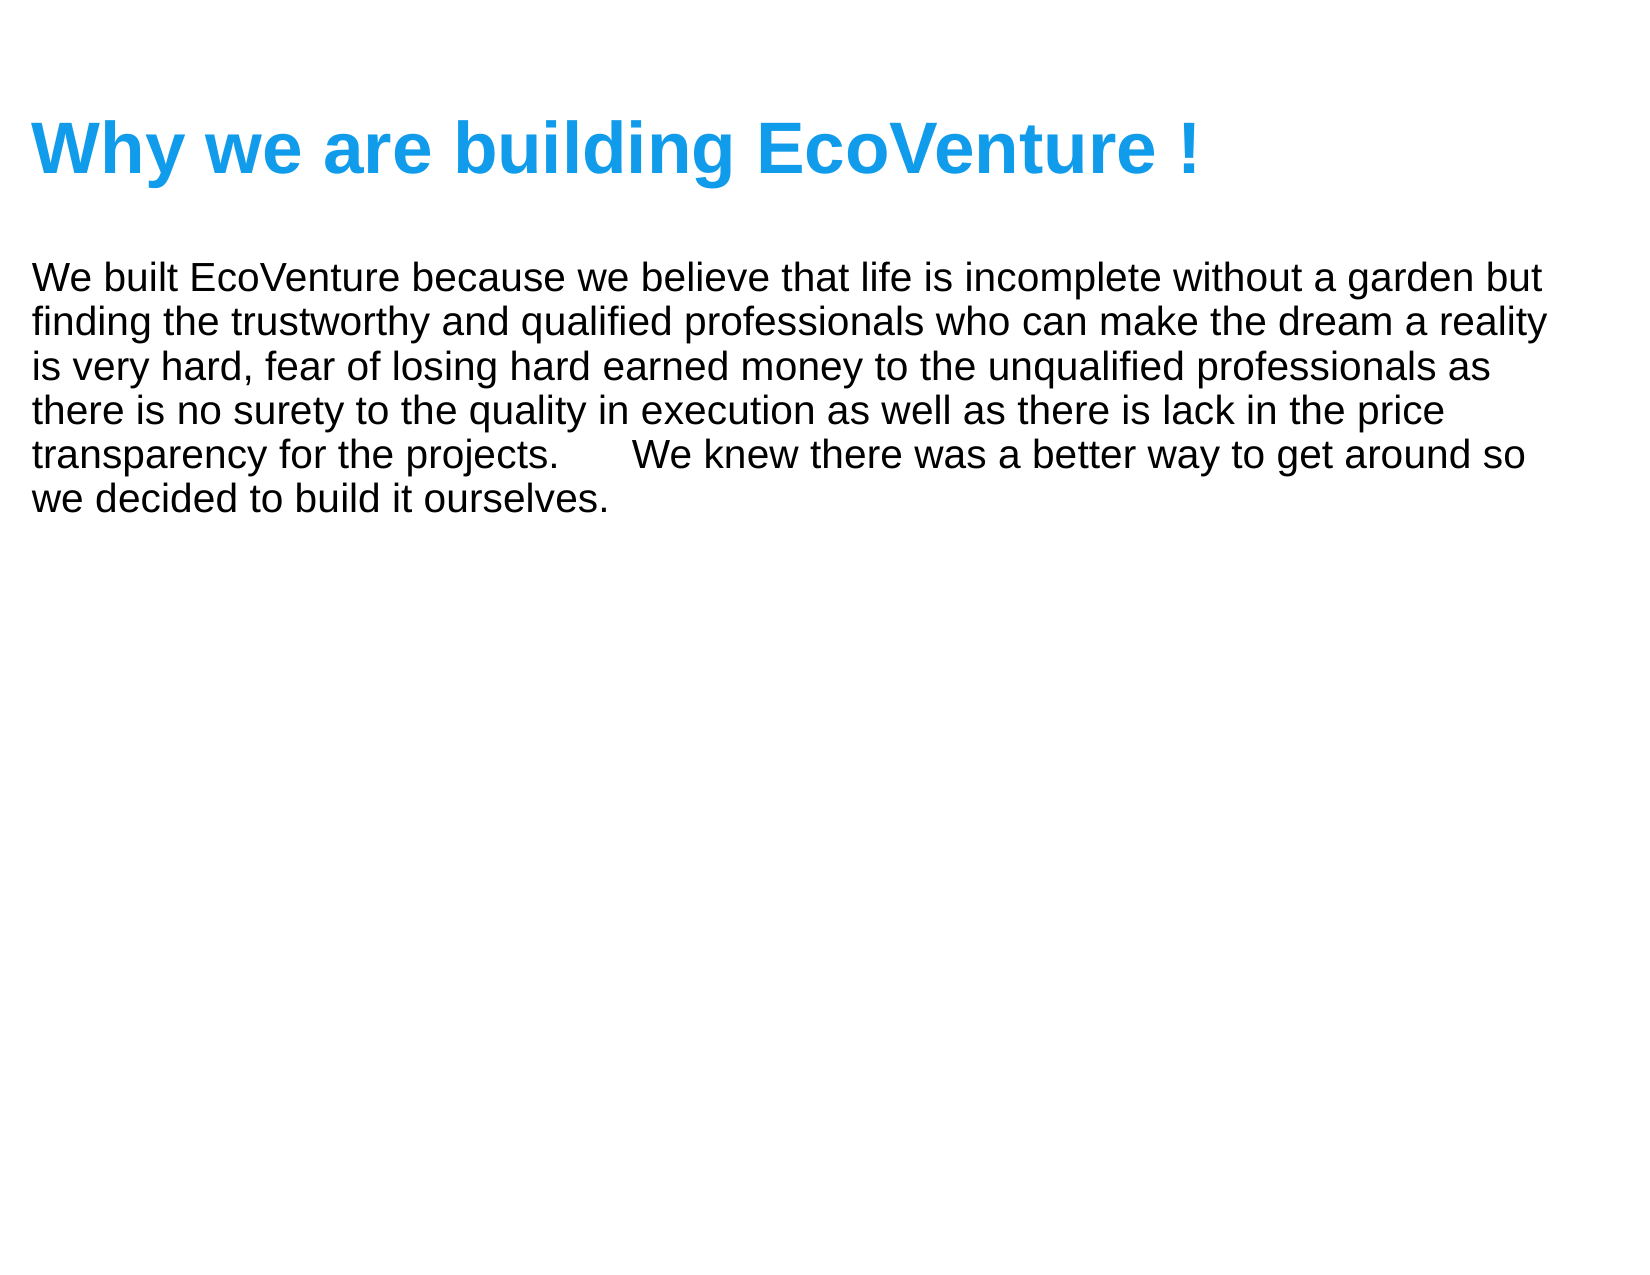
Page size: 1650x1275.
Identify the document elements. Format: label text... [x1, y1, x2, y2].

text_box We built EcoVenture because we believe that life is incomplete without a garden but finding the trustworthy and qualified professionals who can make the dream a reality is very hard, fear of losing hard earned money to the unqualified professionals as there is no surety to the quality in execution as well as there is lack in the price transparency for the projects. We knew there was a better way to get around so we decided to build it ourselves. [29, 249, 1568, 522]
title Why we are building EcoVenture ! [0, 0, 1618, 314]
